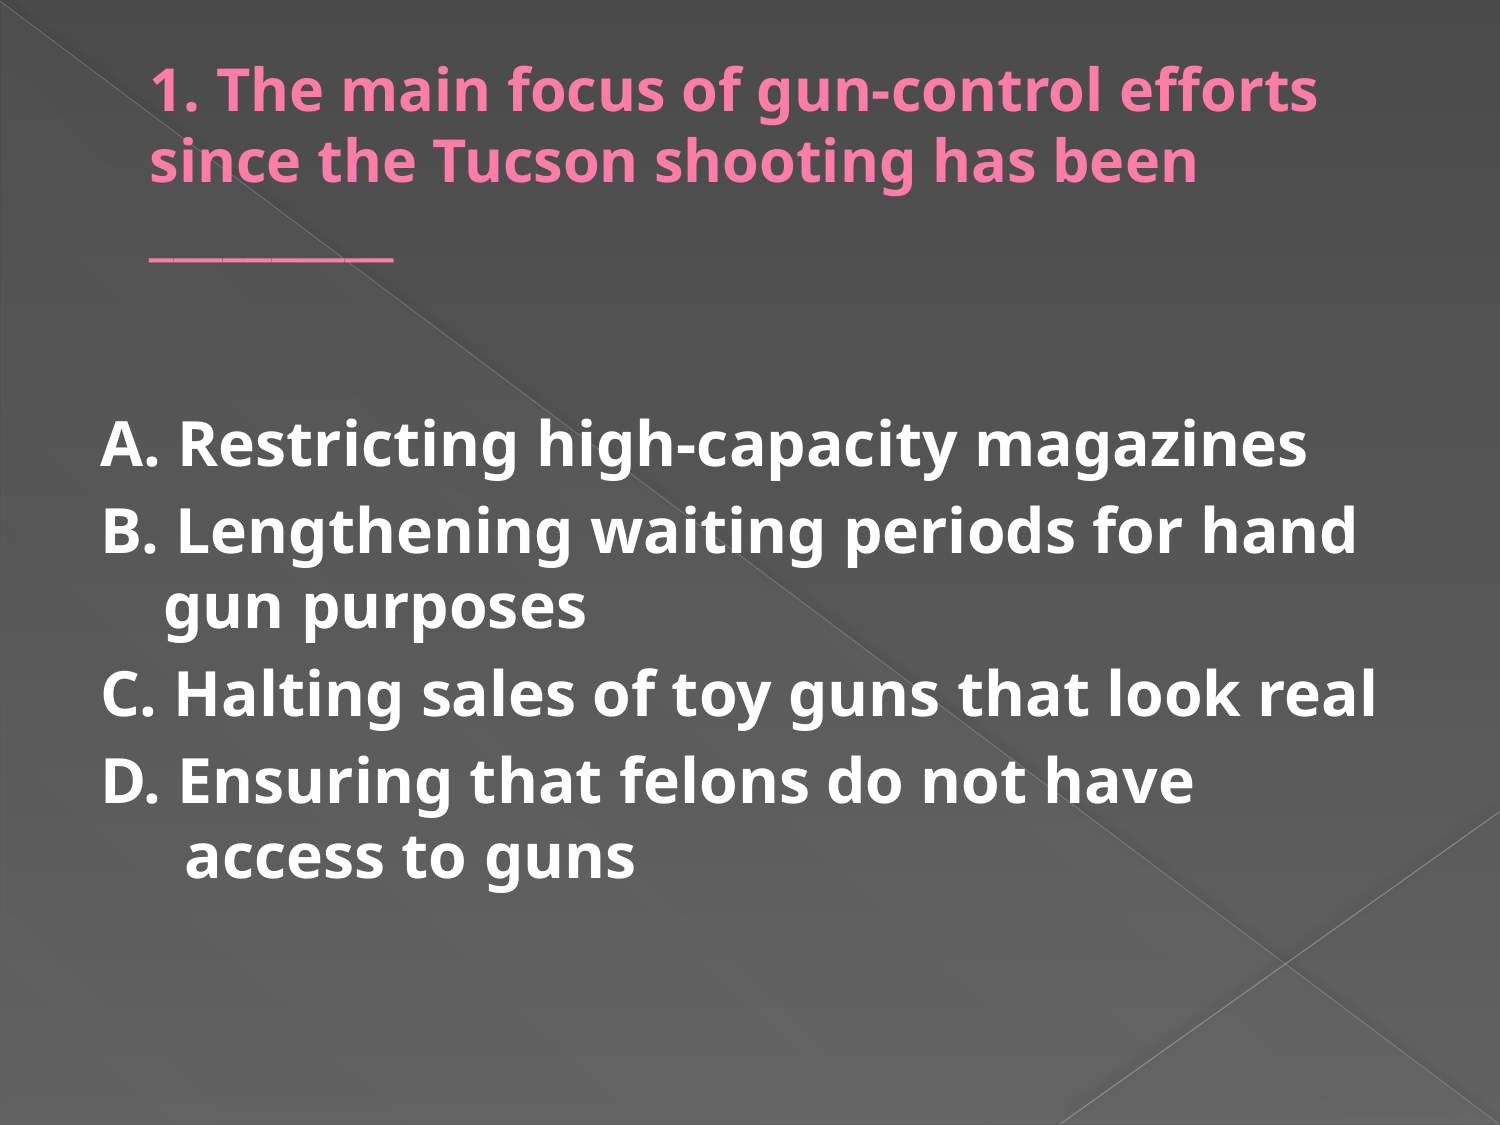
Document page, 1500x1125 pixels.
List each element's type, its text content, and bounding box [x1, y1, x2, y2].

list A. Restricting high-capacity magazines B. Lengthening waiting periods for hand gun purposes C. Halting sales of toy guns that look real D. Ensuring that felons do not have access to guns [75, 308, 1425, 1059]
title 1. The main focus of gun-control efforts since the Tucson shooting has been __________ [75, 43, 1425, 274]
